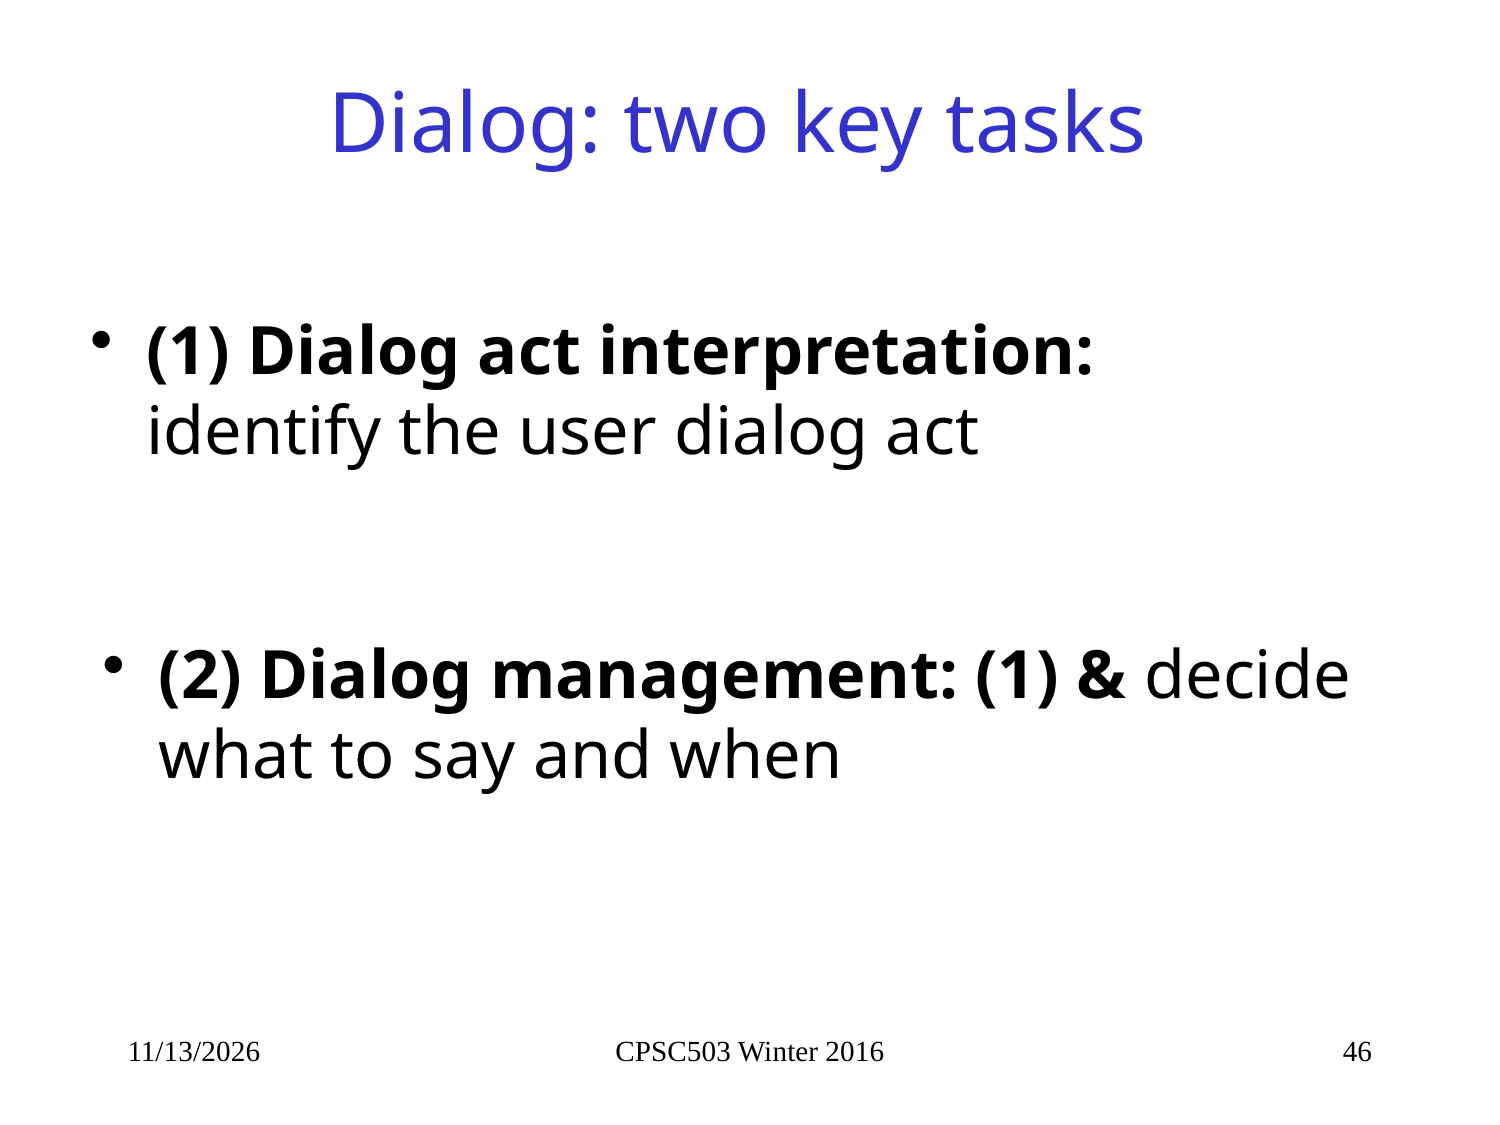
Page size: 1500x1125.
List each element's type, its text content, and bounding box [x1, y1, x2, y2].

title Dialog: two key tasks [99, 24, 1376, 213]
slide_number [112, 1024, 426, 1101]
slide_number 46 [1074, 1024, 1388, 1101]
footer CPSC503 Winter 2016 [512, 1024, 988, 1101]
text_box (2) Dialog management: (1) & decide what to say and when [87, 624, 1388, 875]
list (1) Dialog act interpretation: identify the user dialog act [74, 299, 1351, 488]
